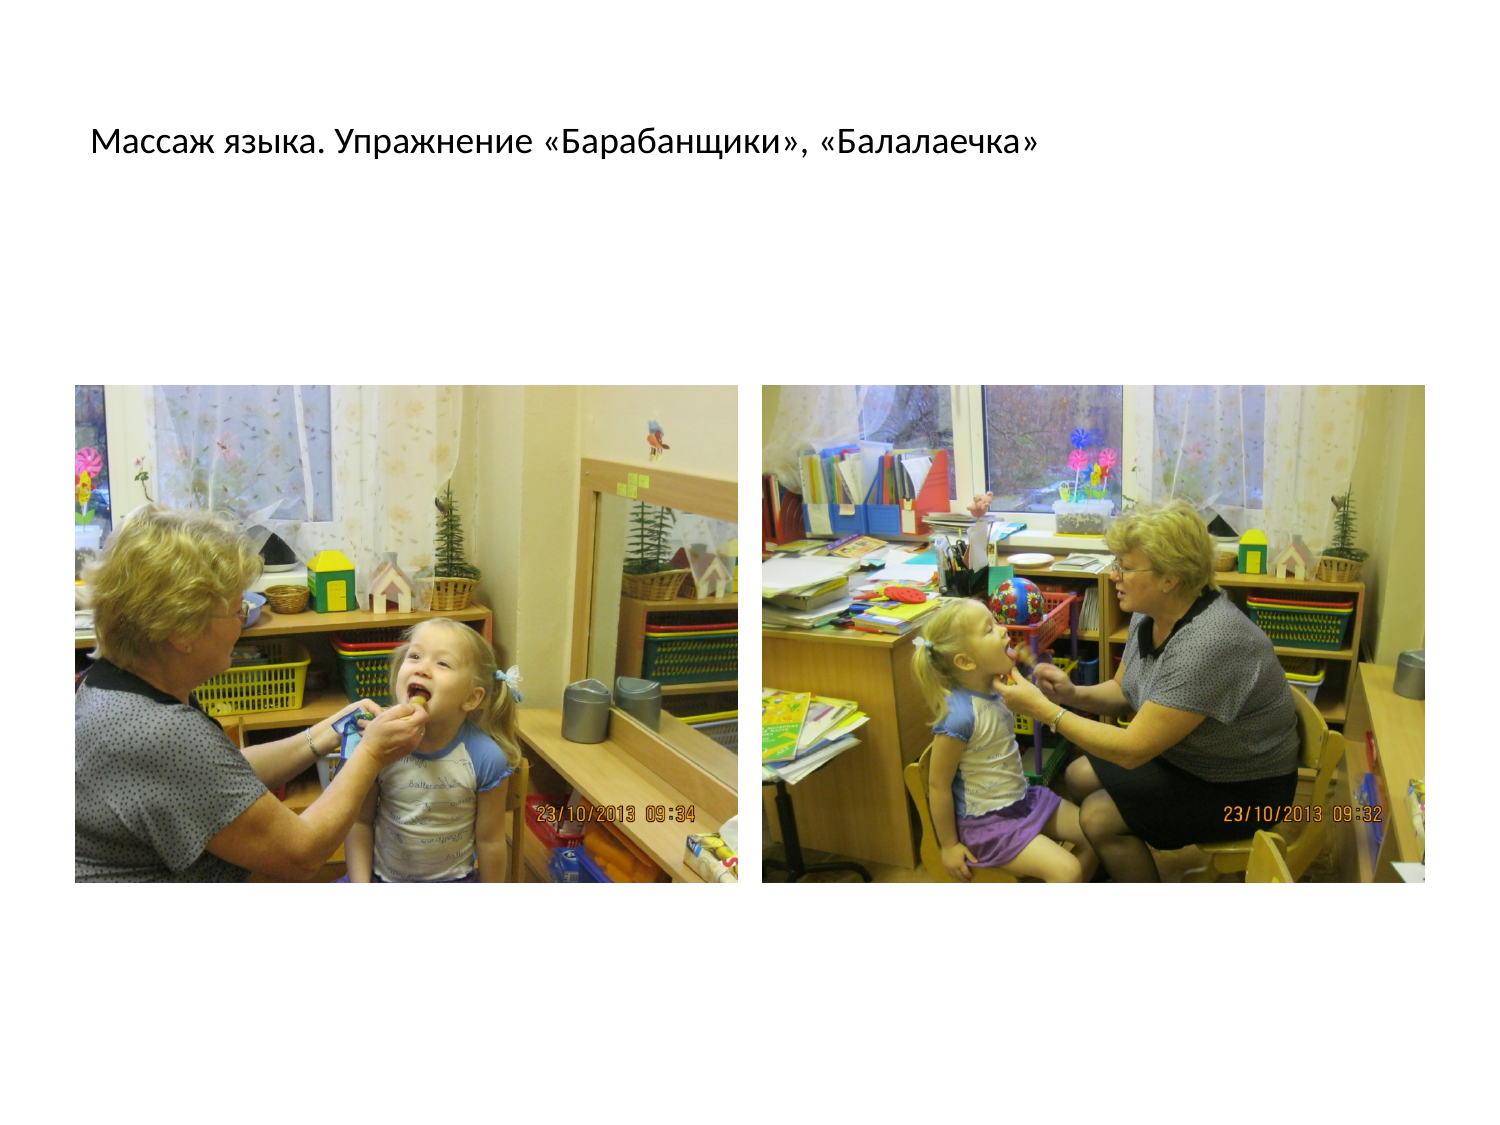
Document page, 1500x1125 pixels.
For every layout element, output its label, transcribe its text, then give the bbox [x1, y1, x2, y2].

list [74, 384, 738, 883]
title Массаж языка. Упражнение «Барабанщики», «Балалаечка» [75, 45, 1425, 233]
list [762, 384, 1426, 883]
